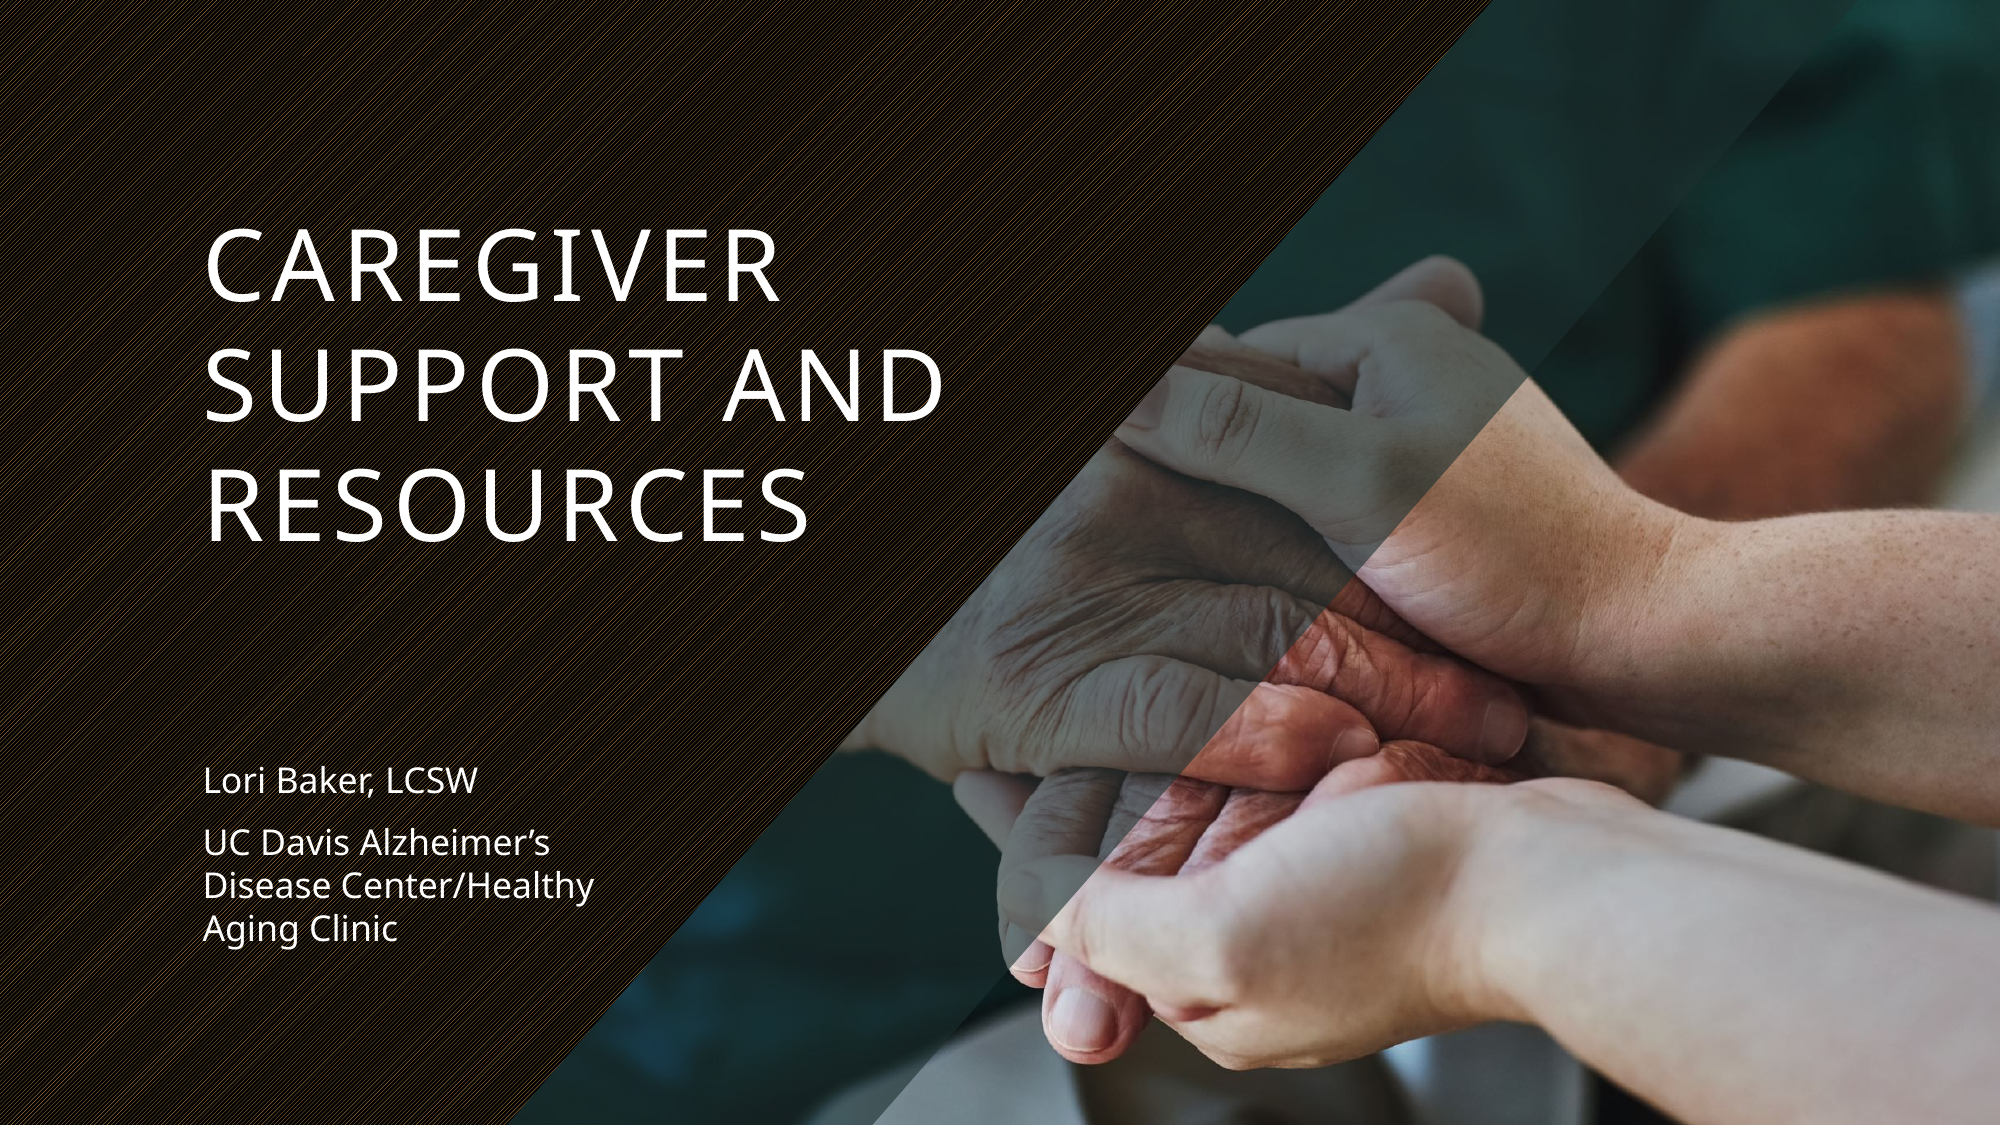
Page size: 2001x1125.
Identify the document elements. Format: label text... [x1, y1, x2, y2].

picture [507, 0, 2000, 1125]
title Caregiver Support and Resources [187, 193, 507, 601]
subtitle Lori Baker, LCSW UC Davis Alzheimer’s Disease Center/Healthy Aging Clinic [187, 715, 507, 956]
text_box [0, 0, 507, 1125]
